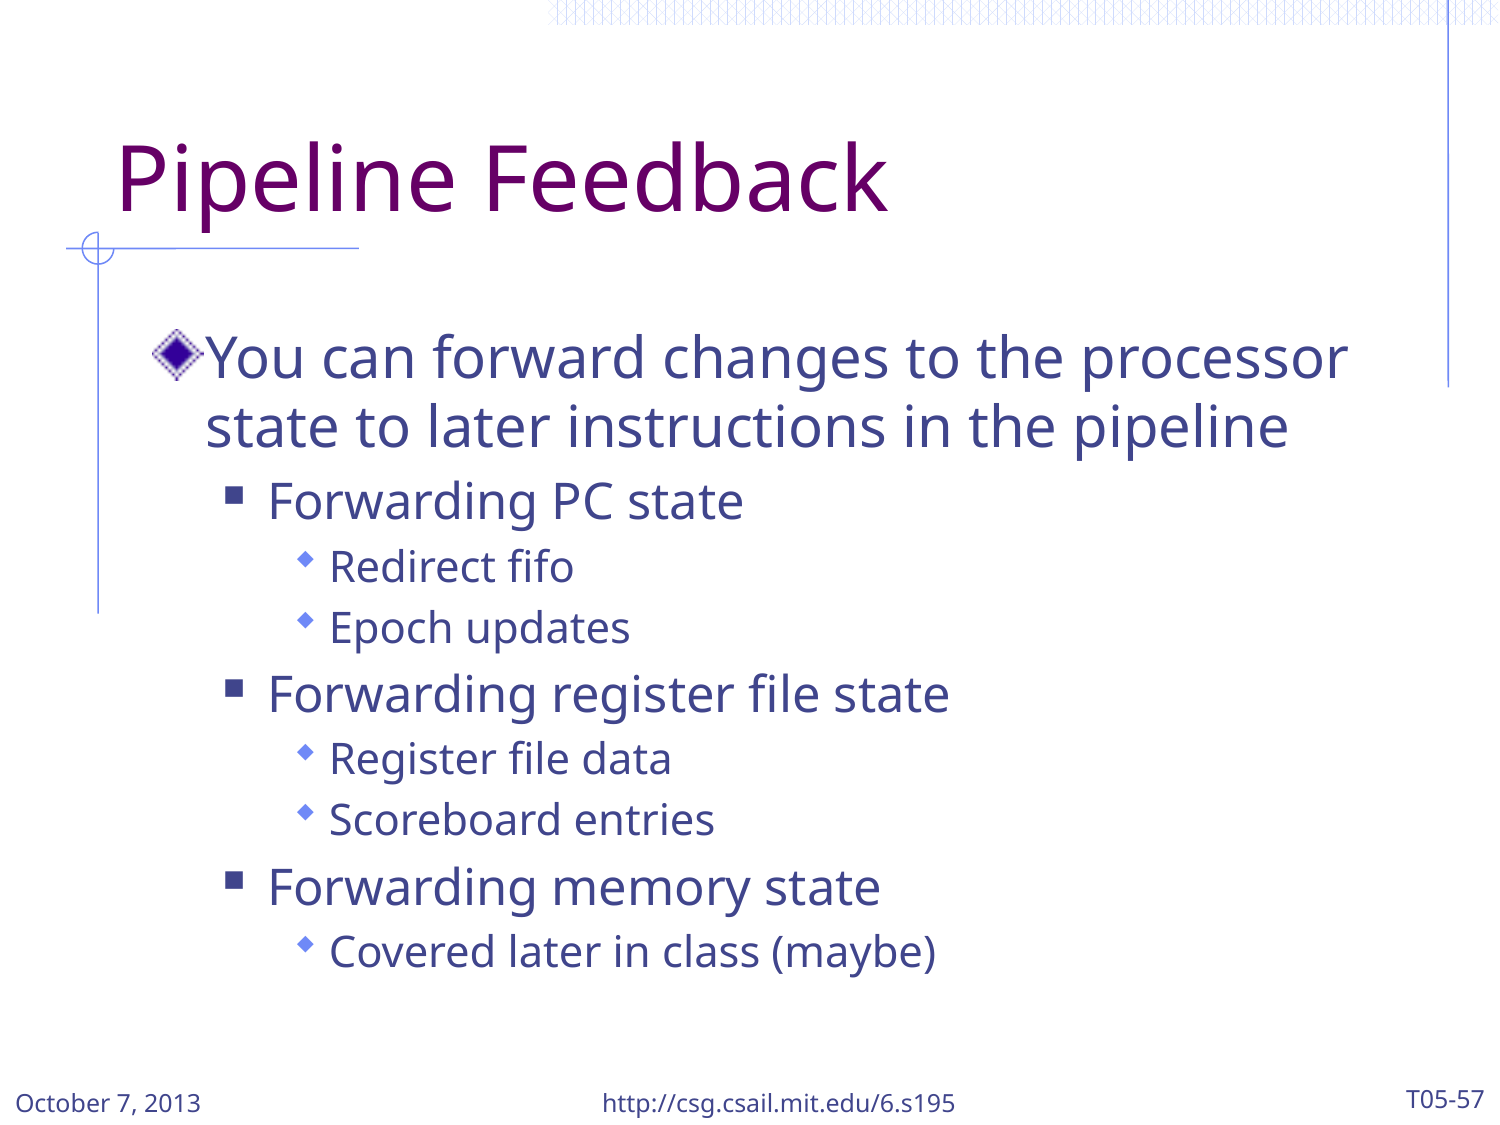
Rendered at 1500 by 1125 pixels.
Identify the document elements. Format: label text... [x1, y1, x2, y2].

slide_number T05-57 [1187, 1049, 1500, 1125]
list You can forward changes to the processor state to later instructions in the pipeline Forwarding PC state Redirect fifo Epoch updates Forwarding register file state Register file data Scoreboard entries Forwarding memory state Covered later in class (maybe) [137, 312, 1413, 988]
title Pipeline Feedback [99, 49, 1376, 238]
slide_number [0, 1049, 313, 1125]
footer http://csg.csail.mit.edu/6.s195 [508, 1049, 1051, 1125]
picture [152, 329, 204, 381]
